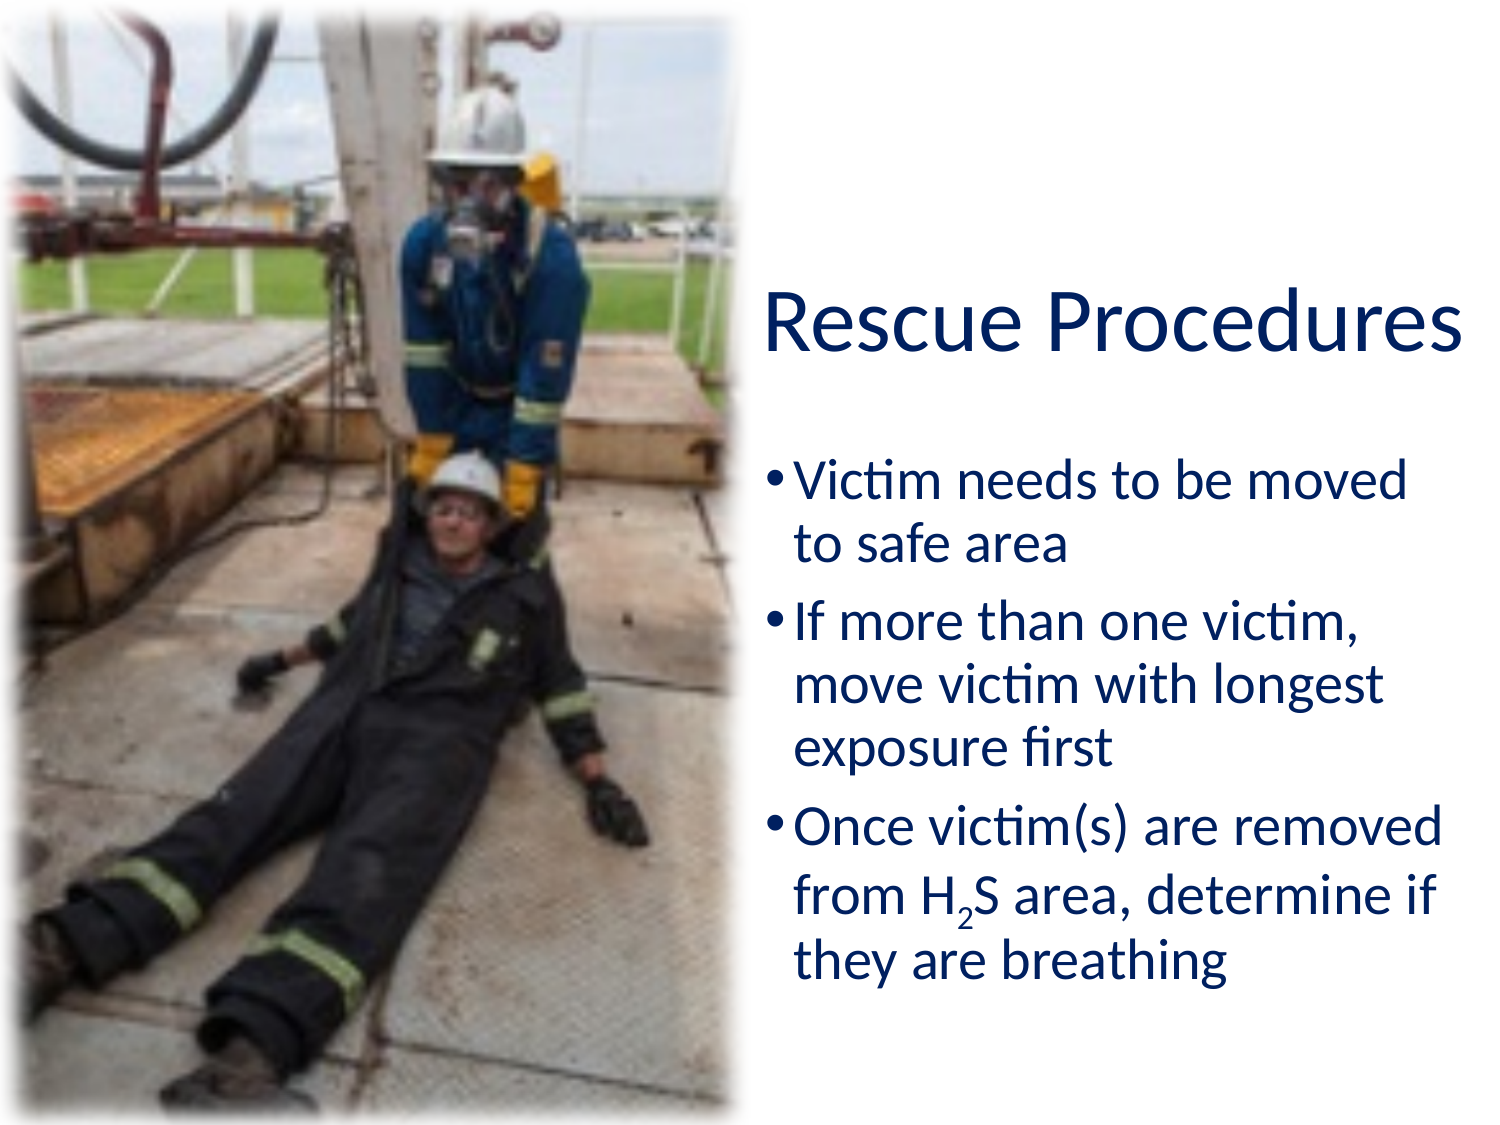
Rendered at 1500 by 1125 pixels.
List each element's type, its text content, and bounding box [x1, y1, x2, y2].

picture [0, 0, 750, 1125]
list Victim needs to be moved to safe area If more than one victim, move victim with longest exposure first Once victim(s) are removed from H2S area, determine if they are breathing [750, 441, 1479, 1124]
title Rescue Procedures [750, 212, 1500, 431]
